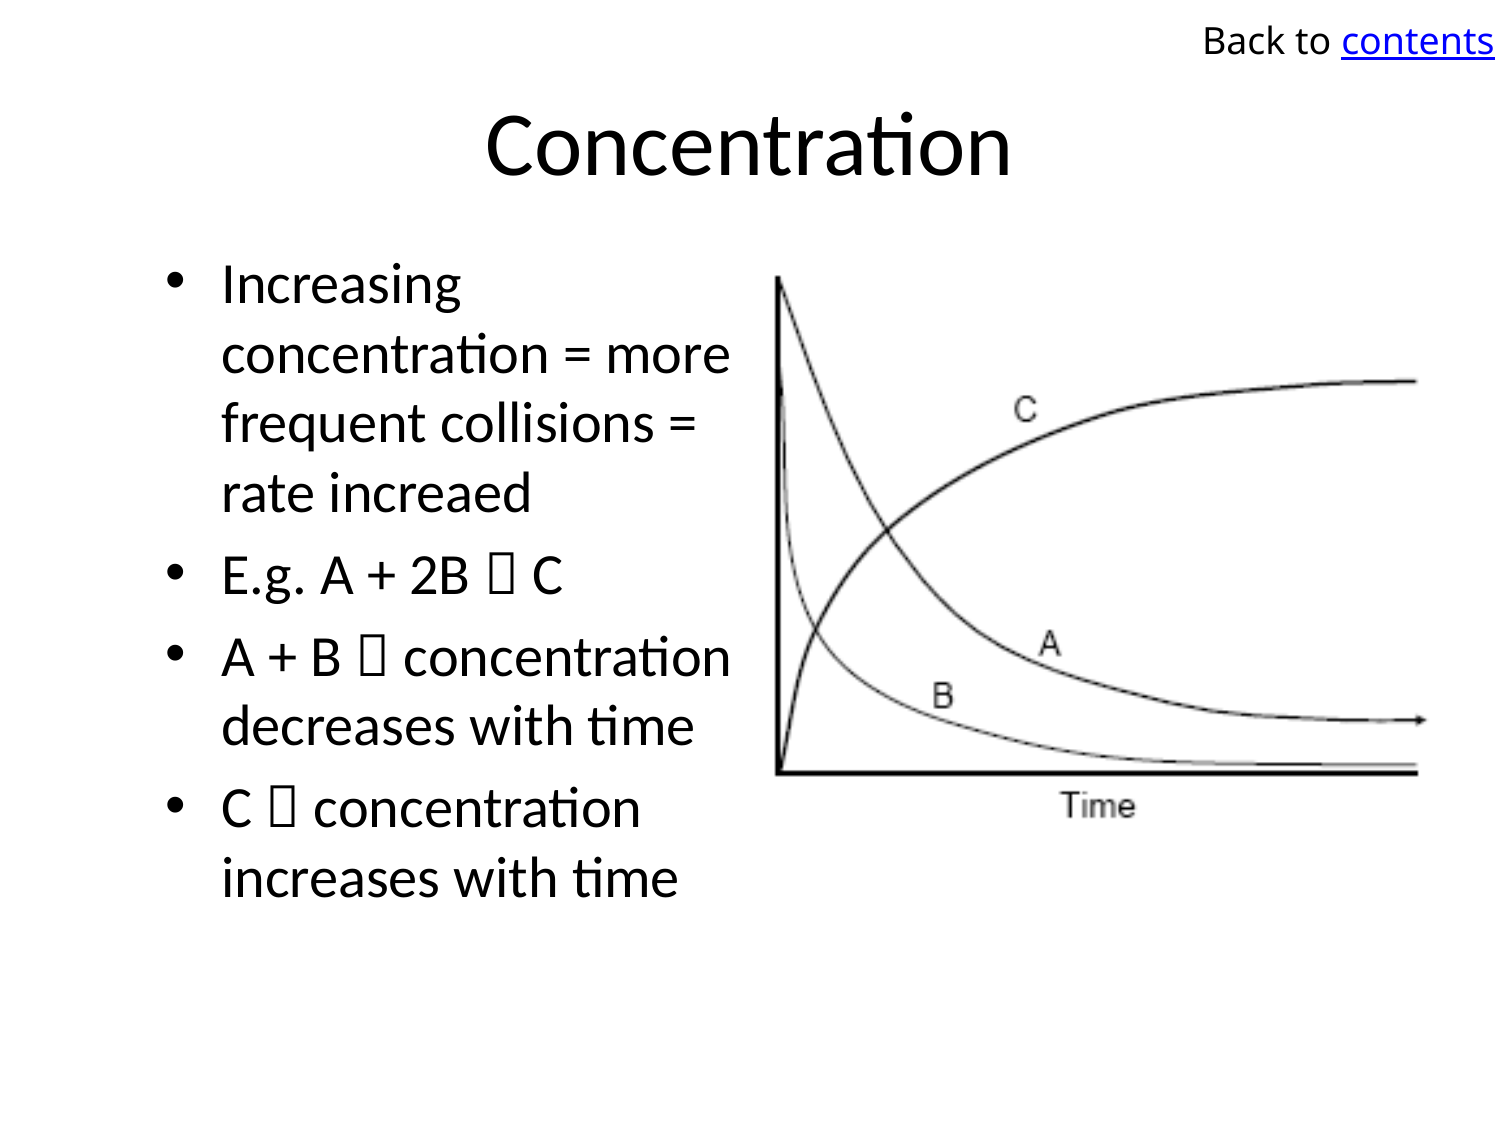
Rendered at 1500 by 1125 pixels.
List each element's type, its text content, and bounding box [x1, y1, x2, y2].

picture [749, 269, 1437, 835]
list Increasing concentration = more frequent collisions = rate increaed E.g. A + 2B  C A + B  concentration decreases with time C  concentration increases with time [150, 237, 766, 988]
title Concentration [75, 45, 1425, 233]
text_box Back to contents [1187, 9, 1500, 76]
